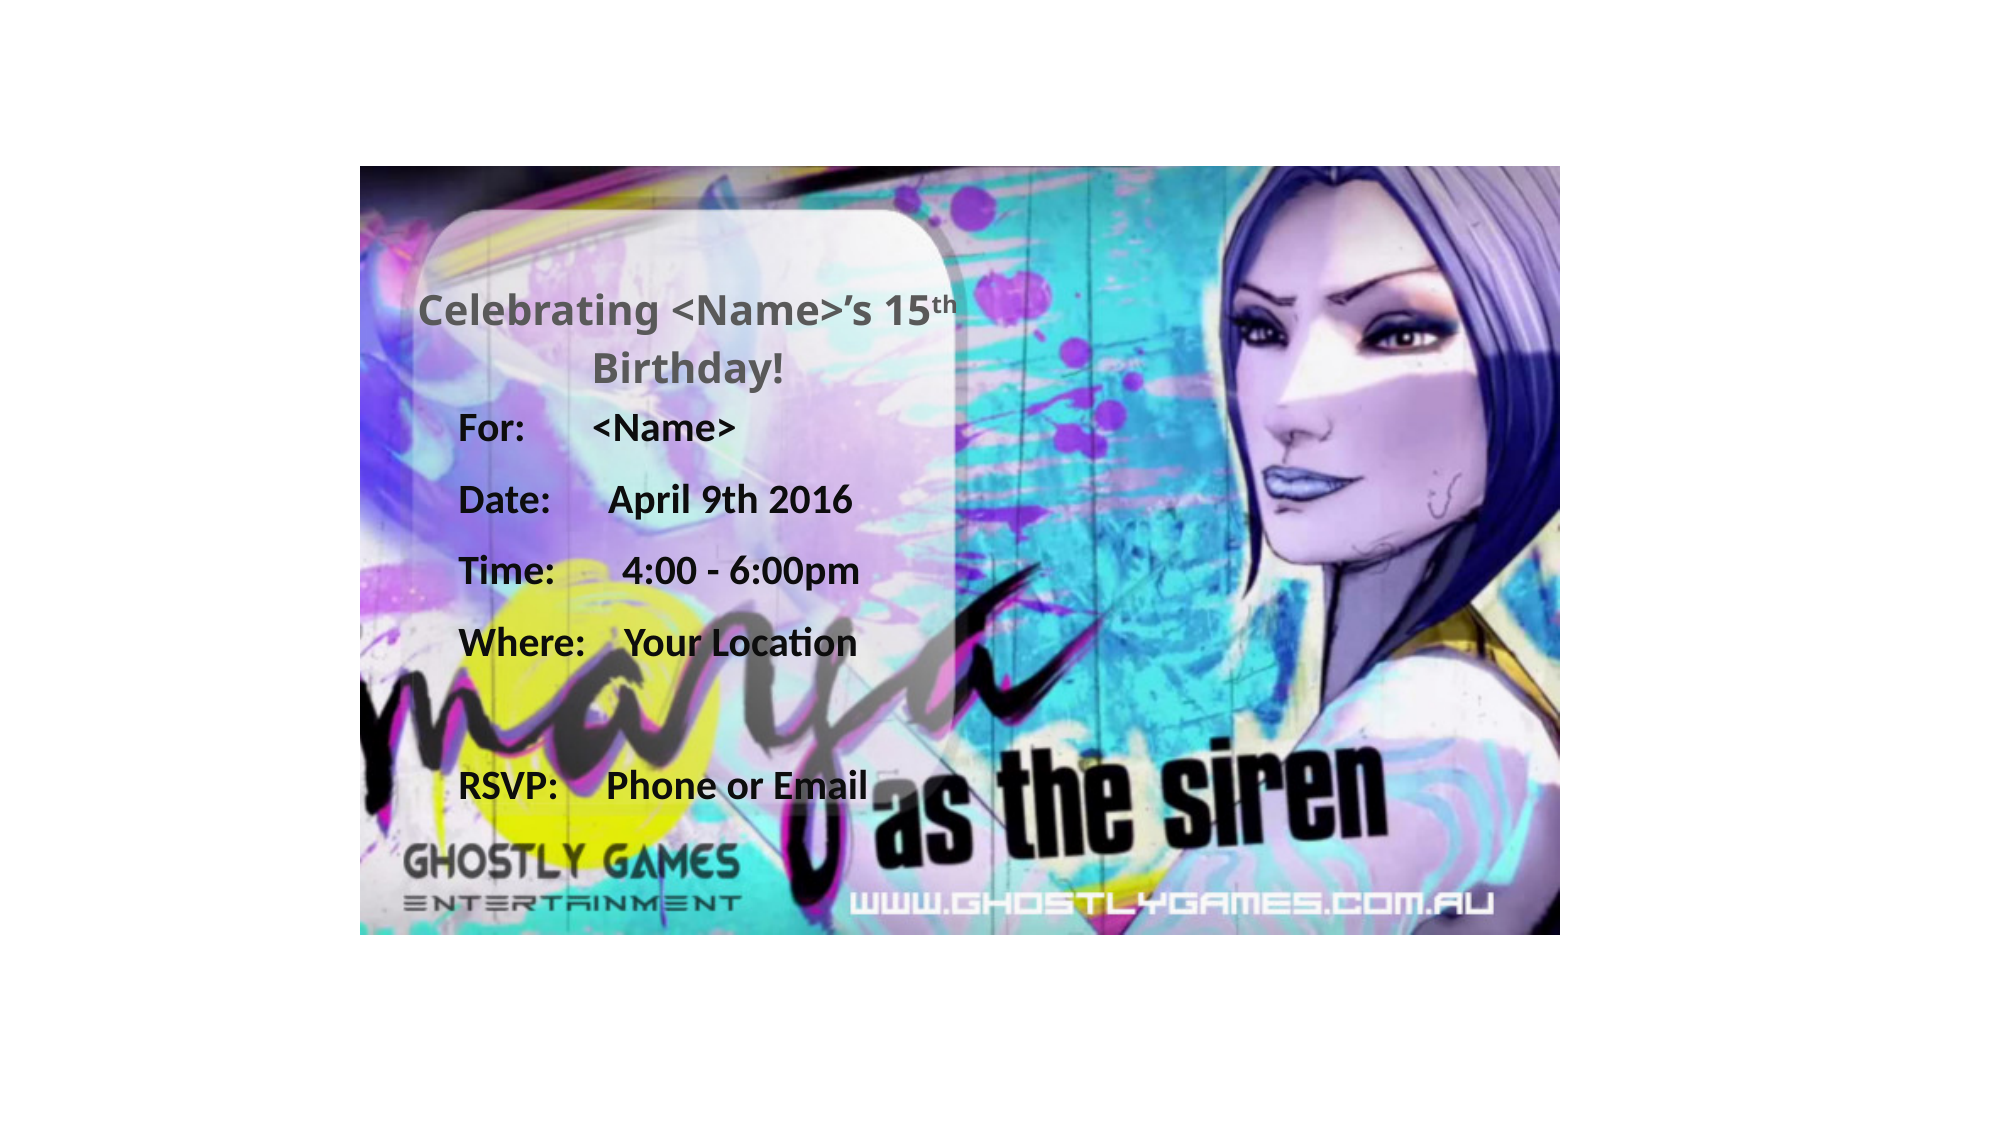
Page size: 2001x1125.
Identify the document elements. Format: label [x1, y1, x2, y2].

picture [360, 166, 1560, 935]
